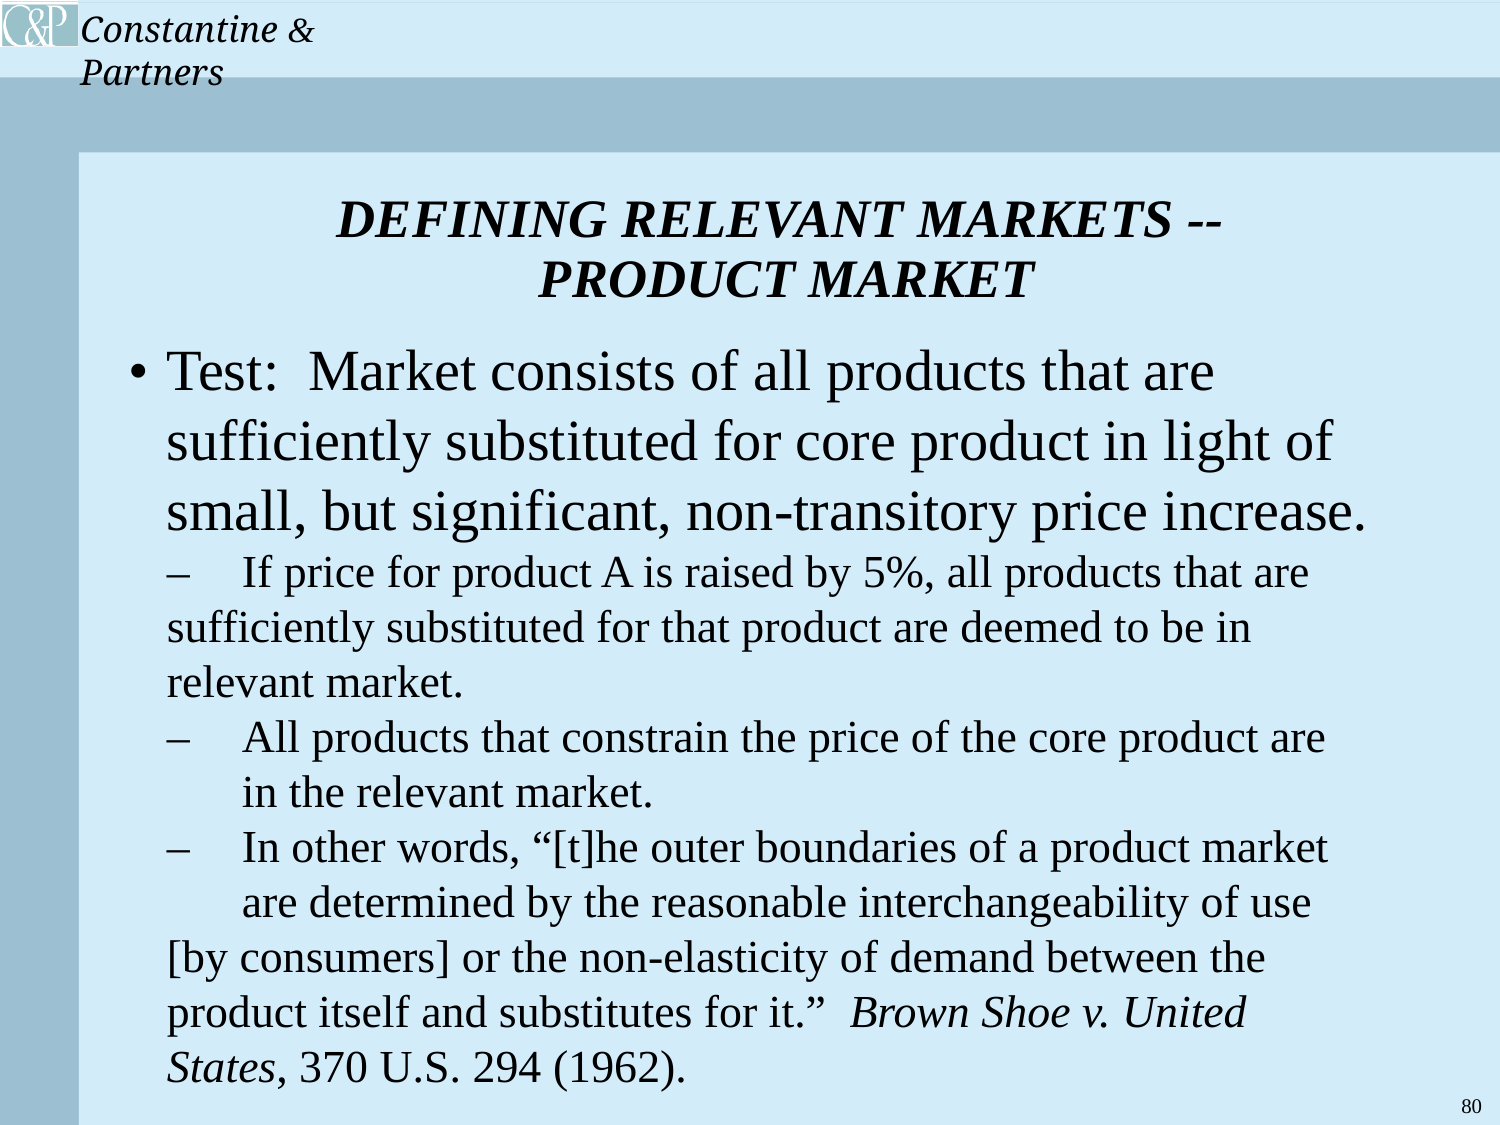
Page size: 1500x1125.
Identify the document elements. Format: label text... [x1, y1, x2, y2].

text_box • Test: Market consists of all products that are sufficiently substituted for core product in light of small, but significant, non-transitory price increase. – If price for product A is raised by 5%, all products that are sufficiently substituted for that product are deemed to be in relevant market. – All products that constrain the price of the core product are in the relevant market. – In other words, “[t]he outer boundaries of a product market are determined by the reasonable interchangeability of use [by consumers] or the non-elasticity of demand between the product itself and substitutes for it.” Brown Shoe v. United States, 370 U.S. 294 (1962). [74, 274, 1500, 1099]
text_box DEFINING RELEVANT MARKETS -- PRODUCT MARKET [74, 112, 1500, 274]
